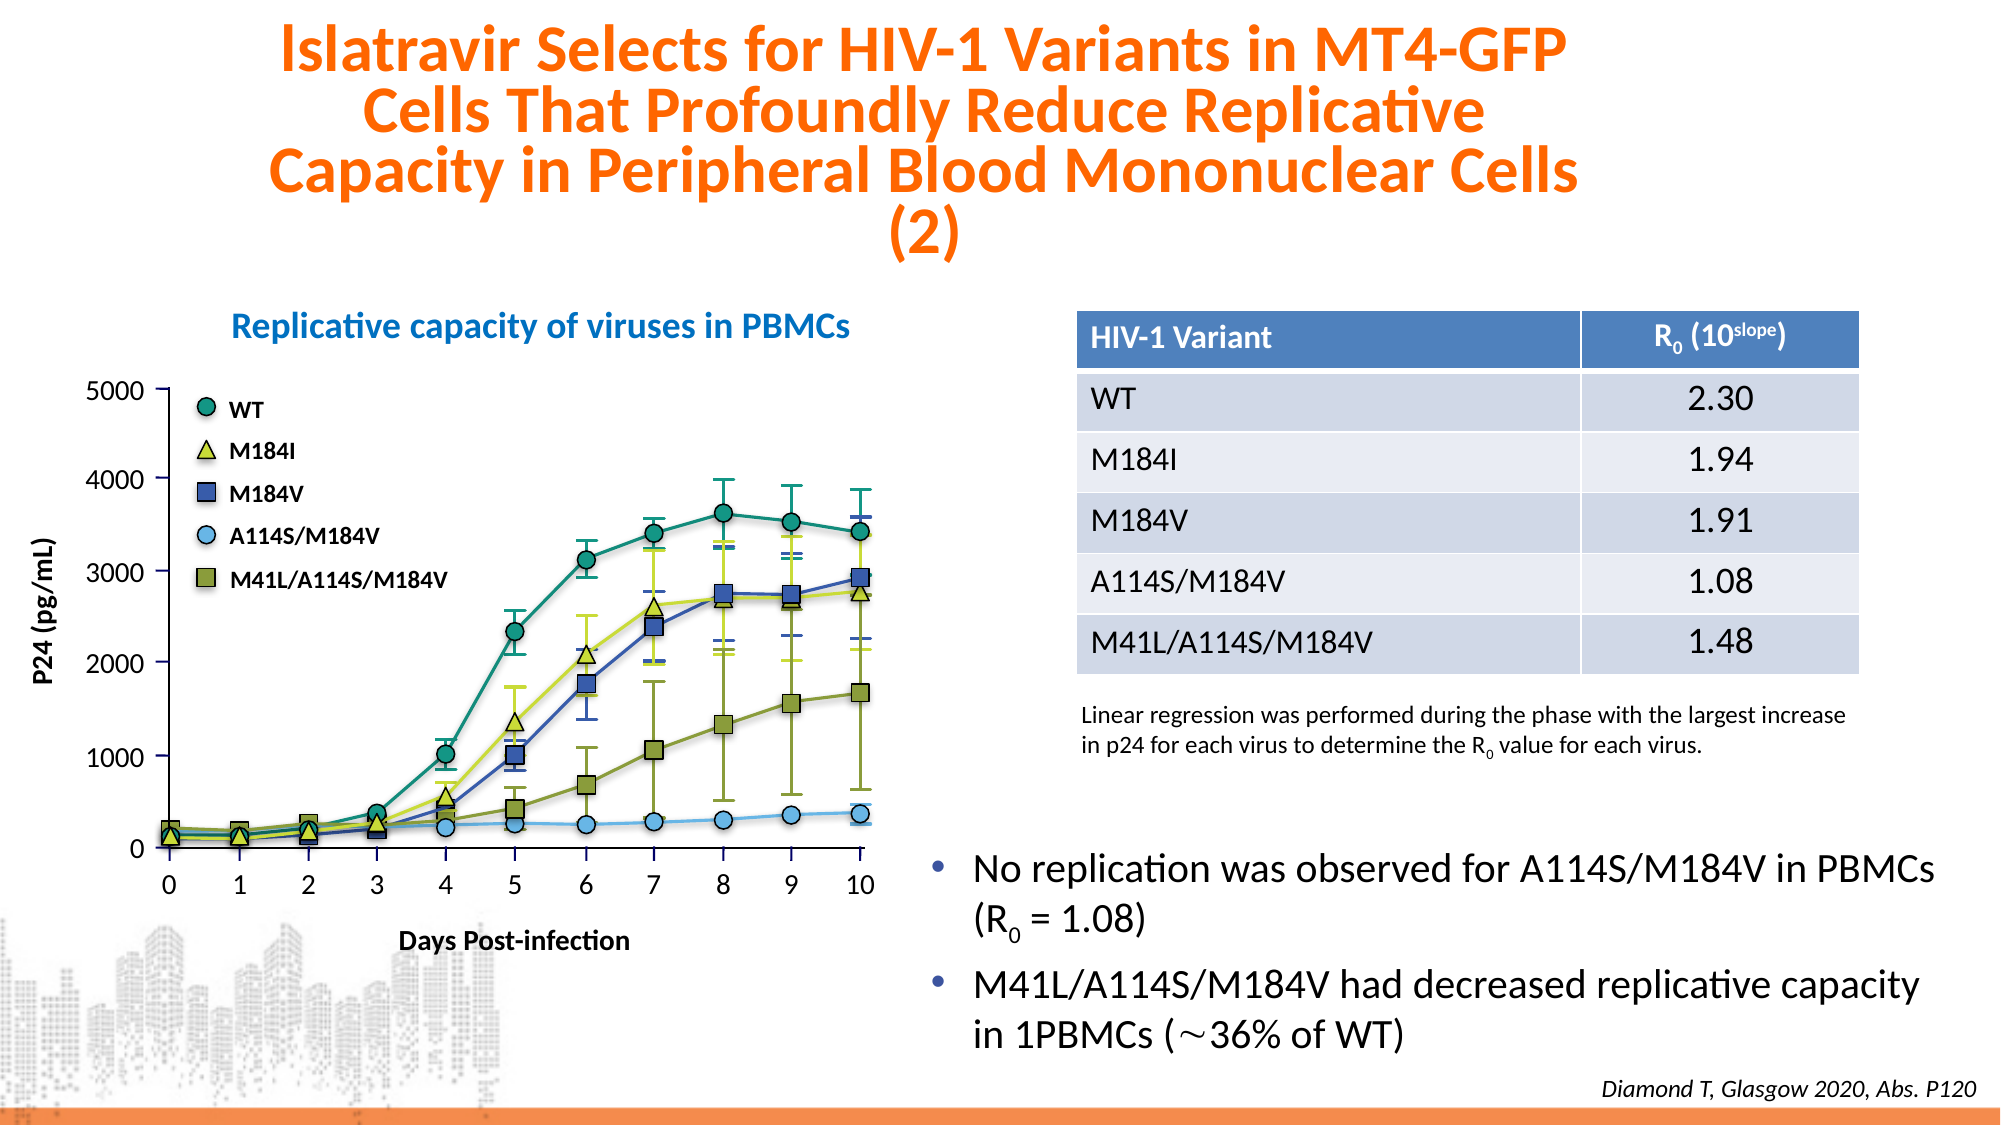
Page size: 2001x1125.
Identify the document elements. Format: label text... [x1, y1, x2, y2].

table_cell A114S/M184V [1077, 554, 1580, 613]
table_cell 2.30 [1582, 374, 1859, 431]
picture [0, 0, 2001, 1125]
table_cell 1.08 [1582, 554, 1859, 613]
text_box No replication was observed for A114S/M184V in PBMCs (R0 = 1.08) M41L/A114S/M184V had decreased replicative capacity in 1PBMCs (36% of WT) [915, 833, 1974, 1066]
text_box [16, 365, 882, 963]
table_cell WT [1077, 374, 1580, 431]
text_box Replicative capacity of viruses in PBMCs [216, 293, 867, 354]
table_header R0 (10slope) [1582, 311, 1859, 368]
table_cell 1.91 [1582, 493, 1859, 553]
text_box Diamond T, Glasgow 2020, Abs. P120 [1586, 1065, 1998, 1111]
table_cell M41L/A114S/M184V [1077, 615, 1580, 674]
title lslatravir Selects for HIV-1 Variants in MT4-GFP Cells That Profoundly Reduce Replicative Capacity in Peripheral Blood Mononuclear Cells (2) [240, 15, 1610, 276]
table_cell 1.94 [1582, 433, 1859, 492]
text_box Linear regression was performed during the phase with the largest increase in p24 for each virus to determine the R0 value for each virus. [1066, 690, 1868, 770]
table_cell 1.48 [1582, 615, 1859, 674]
table_cell M184V [1077, 493, 1580, 553]
table_cell M184I [1077, 433, 1580, 492]
table_header HIV-1 Variant [1077, 311, 1580, 368]
